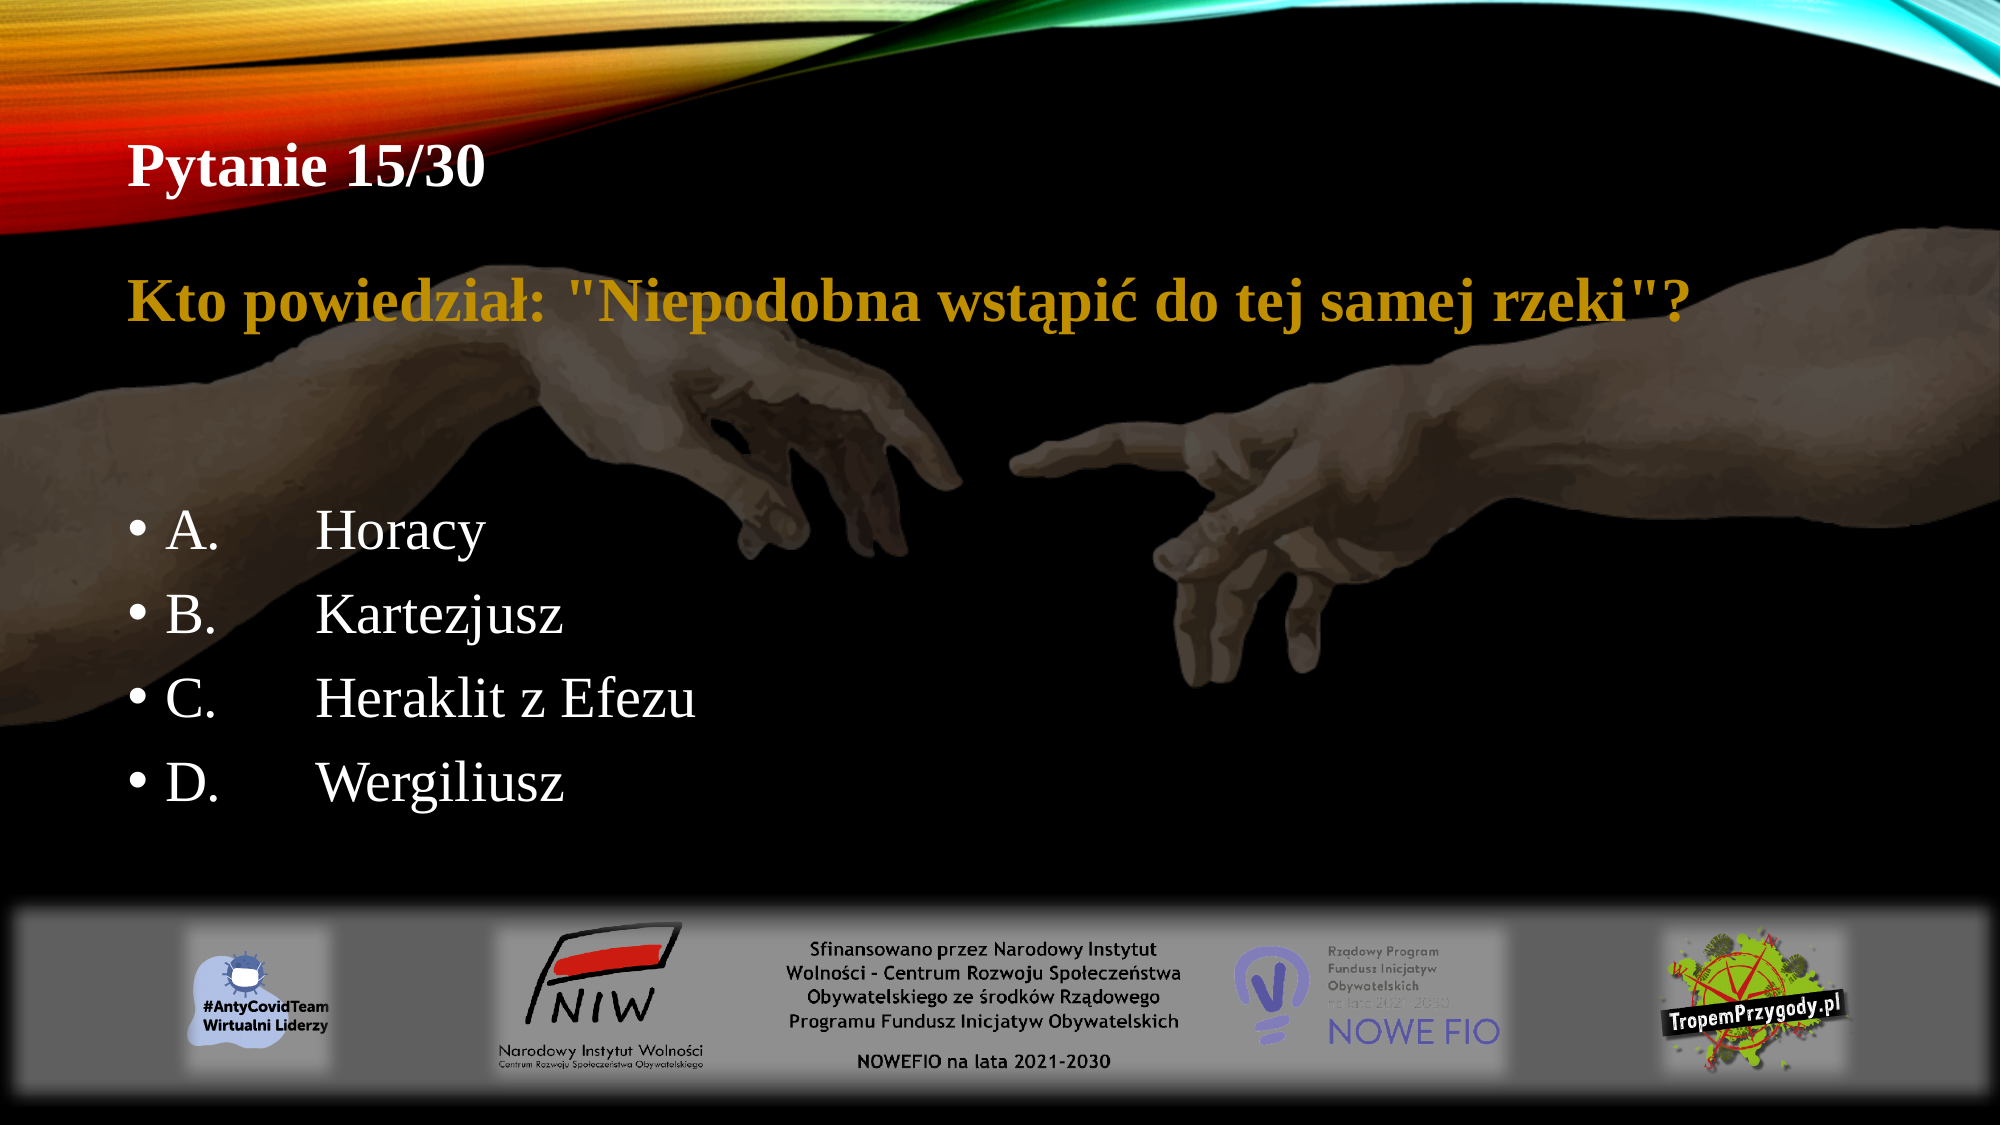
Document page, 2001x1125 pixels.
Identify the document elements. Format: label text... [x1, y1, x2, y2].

title Pytanie 15/30 Kto powiedział: "Niepodobna wstąpić do tej samej rzeki"? [112, 125, 1826, 492]
picture [0, 0, 2000, 1021]
picture [1681, 948, 1831, 1052]
list A. Horacy B. Kartezjusz C. Heraklit z Efezu D. Wergiliusz [112, 492, 1888, 911]
picture [521, 934, 1499, 1068]
picture [192, 933, 324, 1066]
